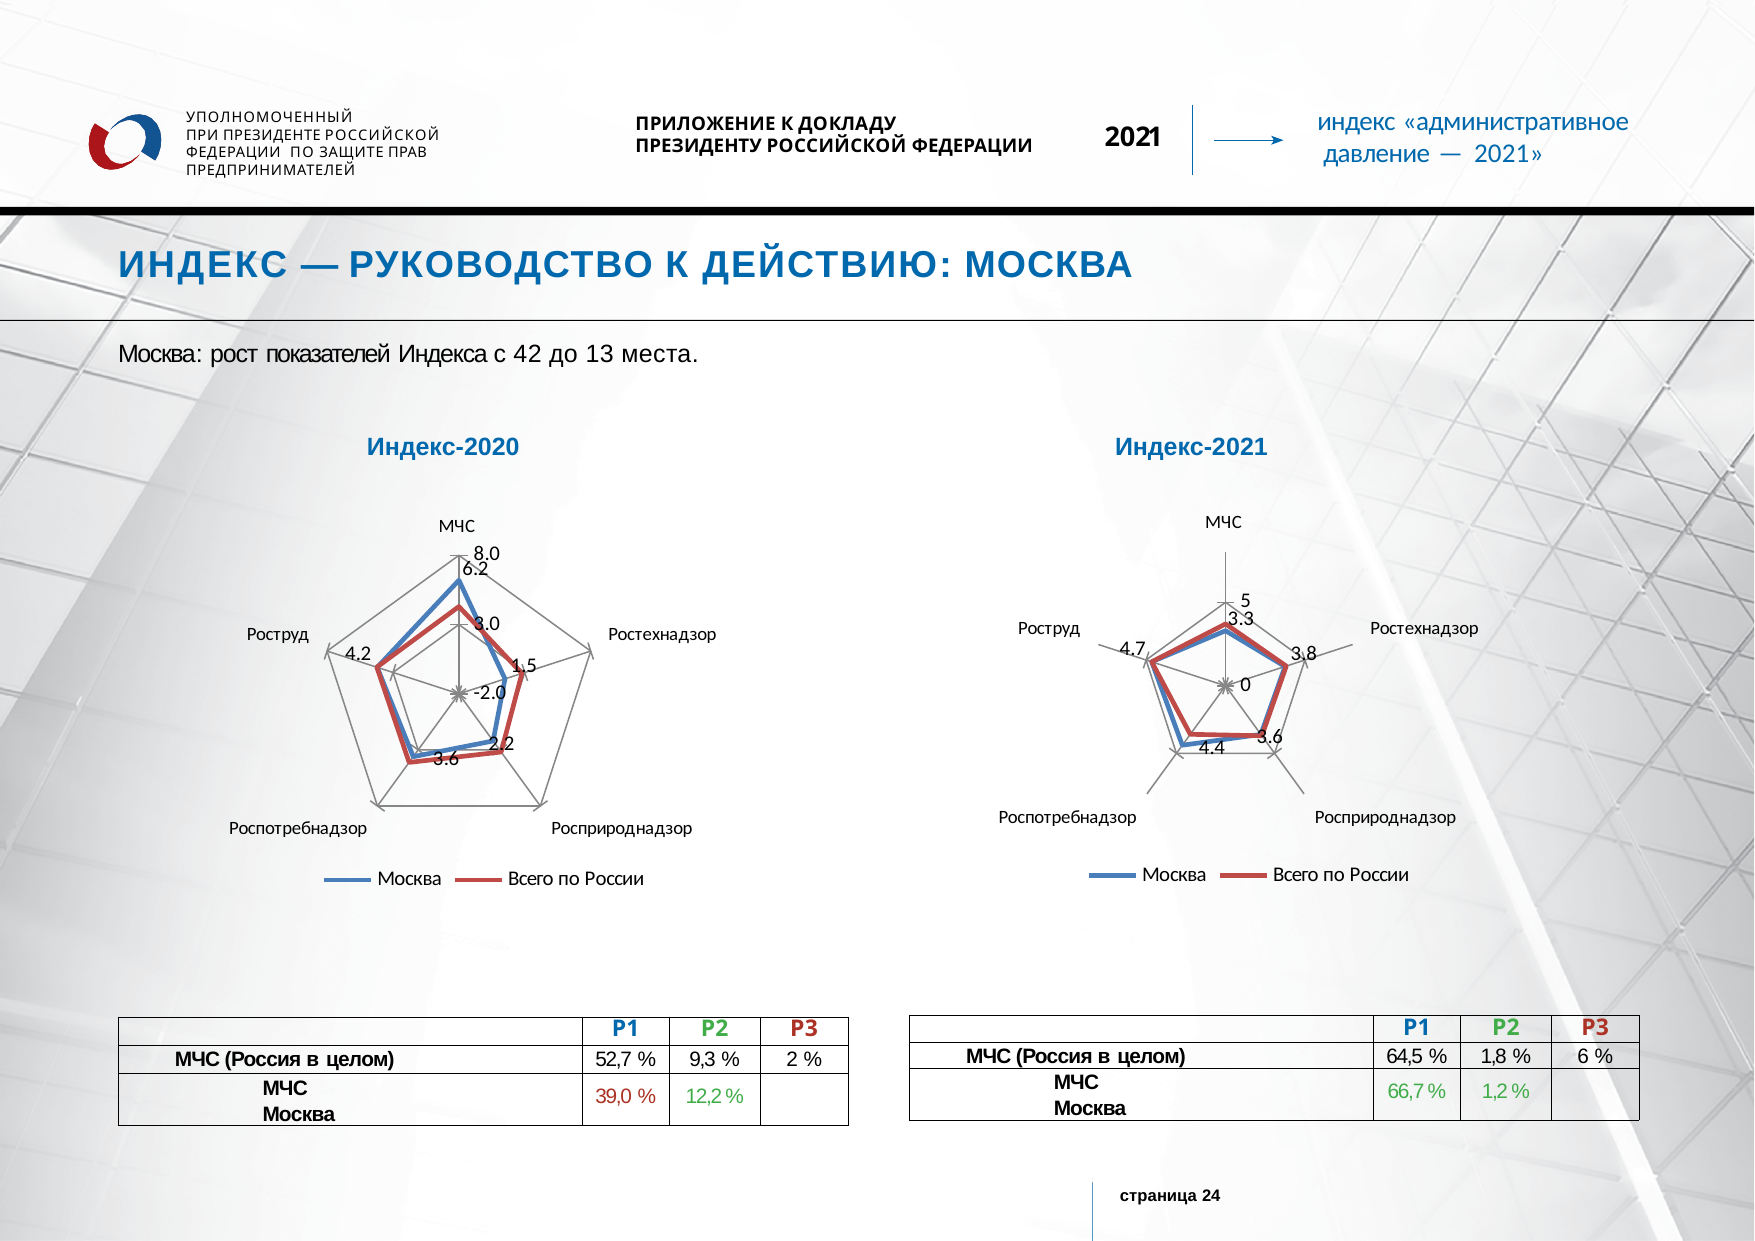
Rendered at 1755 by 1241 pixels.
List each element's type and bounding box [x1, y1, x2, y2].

text_box [0, 4, 1755, 1241]
chart [110, 490, 858, 897]
chart [900, 478, 1598, 893]
